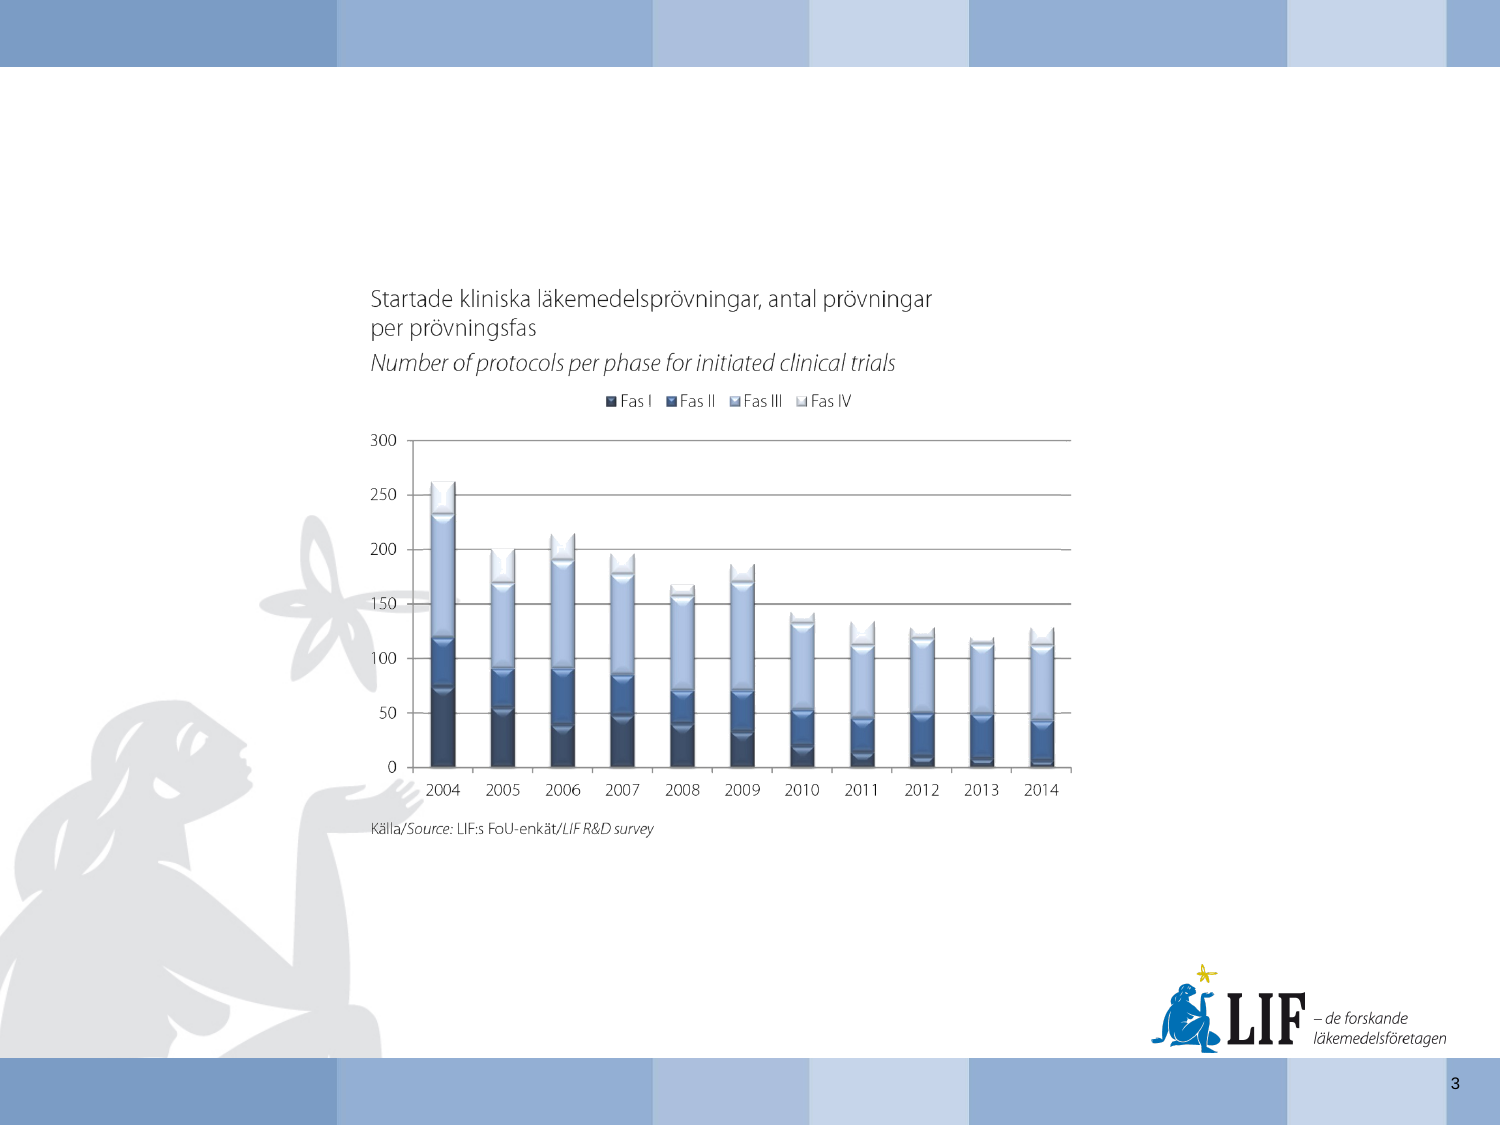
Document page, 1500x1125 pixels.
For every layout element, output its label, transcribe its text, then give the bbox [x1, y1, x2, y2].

slide_number [1274, 1024, 1399, 1101]
picture [0, 0, 1500, 67]
slide_number 3 [1399, 1024, 1476, 1101]
picture [0, 273, 1500, 1125]
picture [1151, 964, 1446, 1053]
